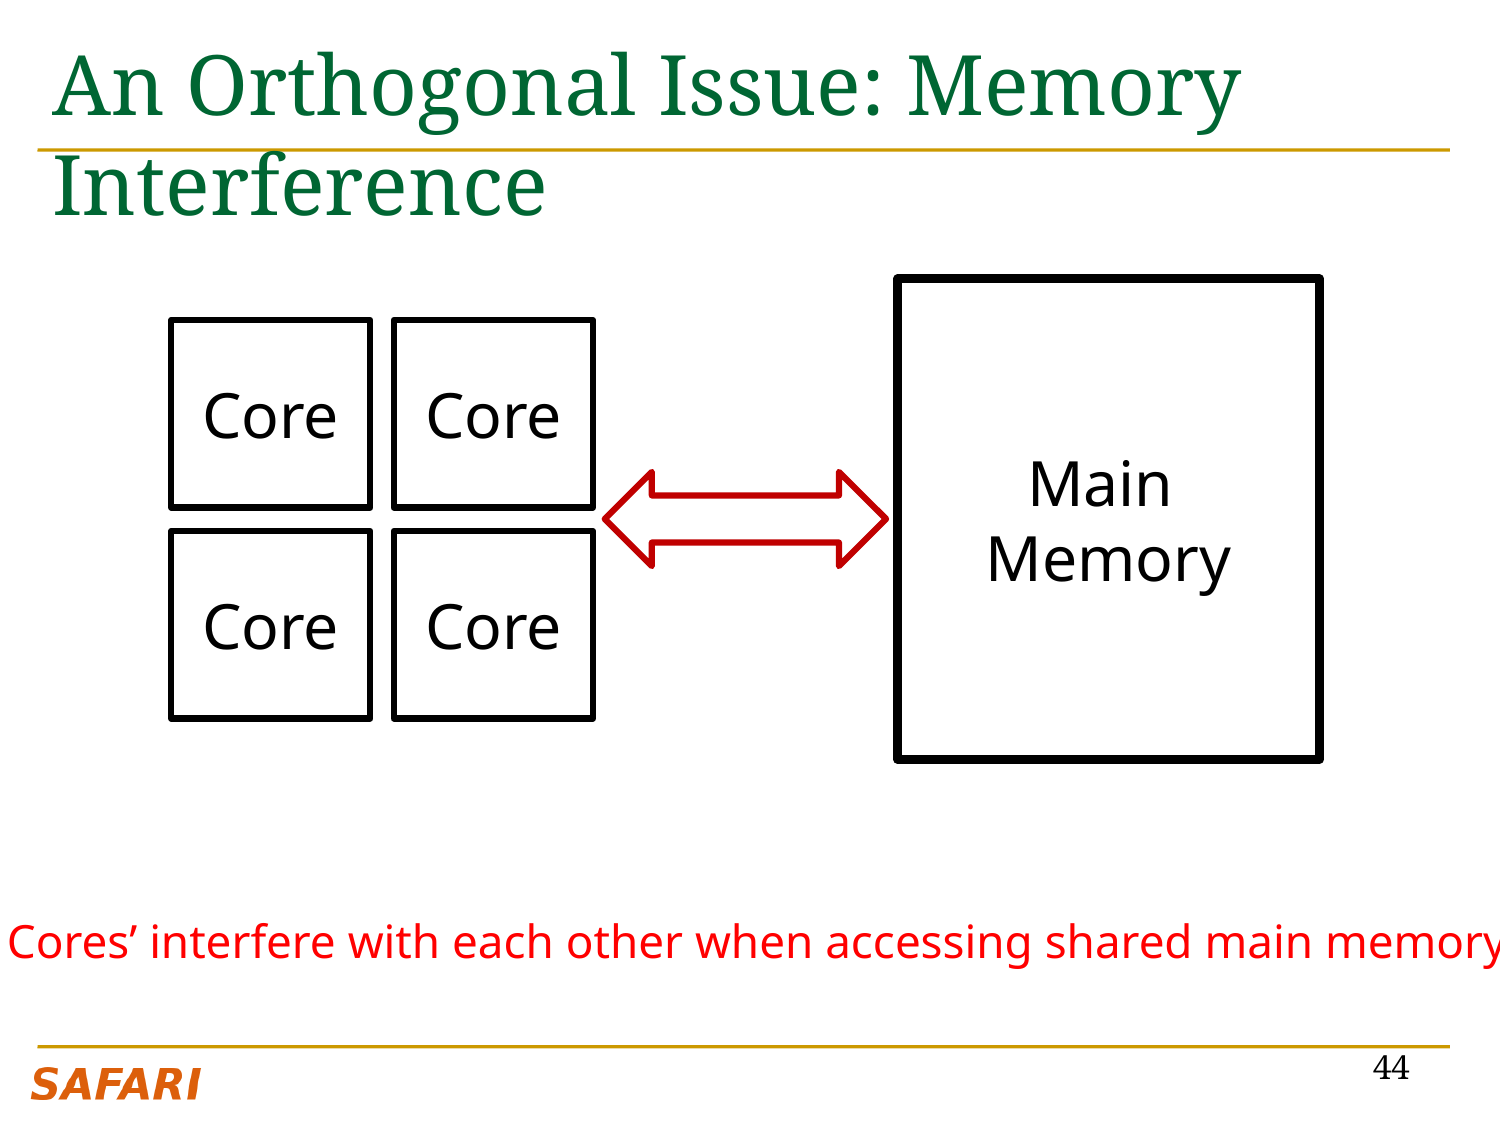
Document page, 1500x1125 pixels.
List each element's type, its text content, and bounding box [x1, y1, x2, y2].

text_box [602, 469, 889, 569]
text_box Main Memory [897, 278, 1320, 760]
picture [29, 1058, 207, 1110]
text_box Core [169, 318, 372, 510]
text_box Cores’ interfere with each other when accessing shared main memory [0, 905, 1500, 975]
title An Orthogonal Issue: Memory Interference [37, 24, 1500, 201]
text_box Core [169, 529, 372, 721]
slide_number 44 [1074, 1023, 1426, 1100]
text_box Core [392, 318, 595, 510]
text_box Core [392, 529, 595, 721]
